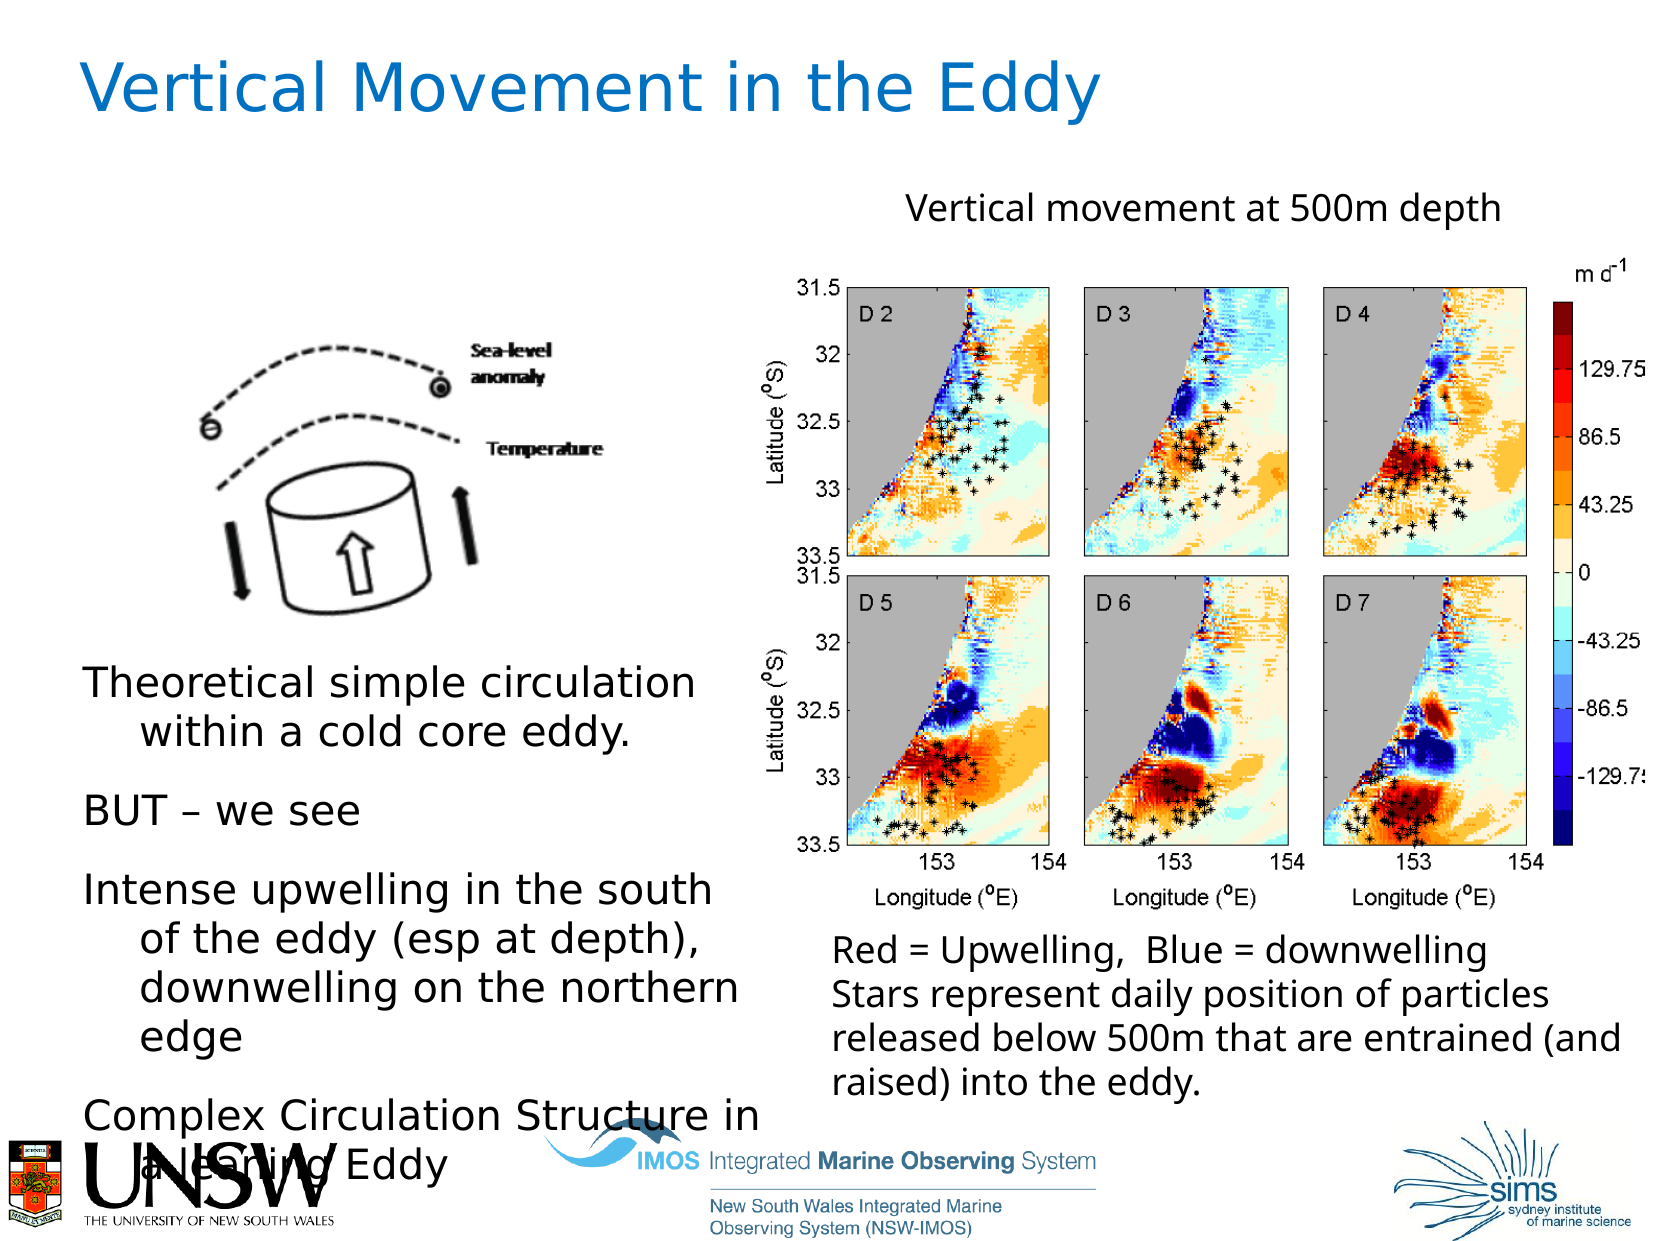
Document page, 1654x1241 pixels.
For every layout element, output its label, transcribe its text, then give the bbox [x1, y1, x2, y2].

text_box Vertical movement at 500m depth [890, 178, 1528, 236]
picture [5, 1139, 345, 1229]
list Theoretical simple circulation within a cold core eddy. BUT – we see Intense upwelling in the south of the eddy (esp at depth), downwelling on the northern edge Complex Circulation Structure in a leaning Eddy [82, 183, 768, 1109]
picture [1394, 1121, 1631, 1241]
picture [544, 1118, 1096, 1238]
text_box Red = Upwelling, Blue = downwelling Stars represent daily position of particles released below 500m that are entrained (and raised) into the eddy. [816, 930, 1644, 1113]
title Vertical Movement in the Eddy [79, 14, 1568, 162]
picture [712, 238, 1654, 923]
picture [137, 262, 671, 652]
